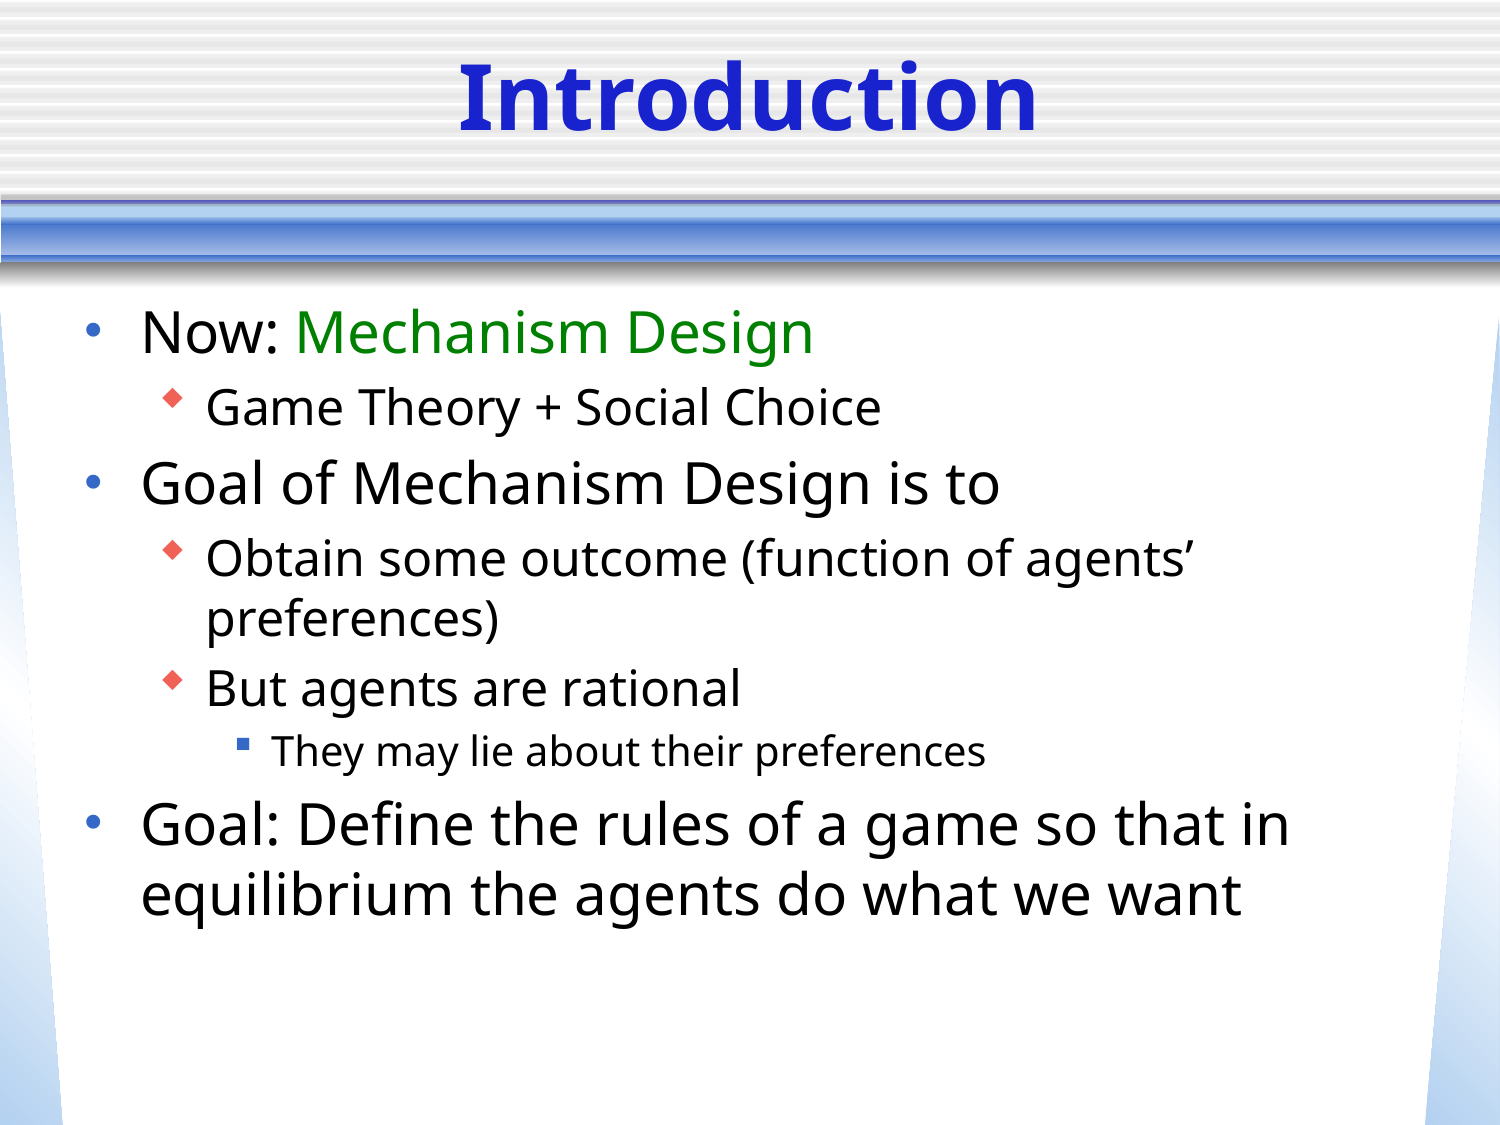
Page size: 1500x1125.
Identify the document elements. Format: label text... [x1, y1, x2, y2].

picture [0, 0, 1500, 194]
list Now: Mechanism Design Game Theory + Social Choice Goal of Mechanism Design is to Obtain some outcome (function of agents’ preferences) But agents are rational They may lie about their preferences Goal: Define the rules of a game so that in equilibrium the agents do what we want [68, 287, 1432, 988]
title Introduction [112, 0, 1388, 188]
